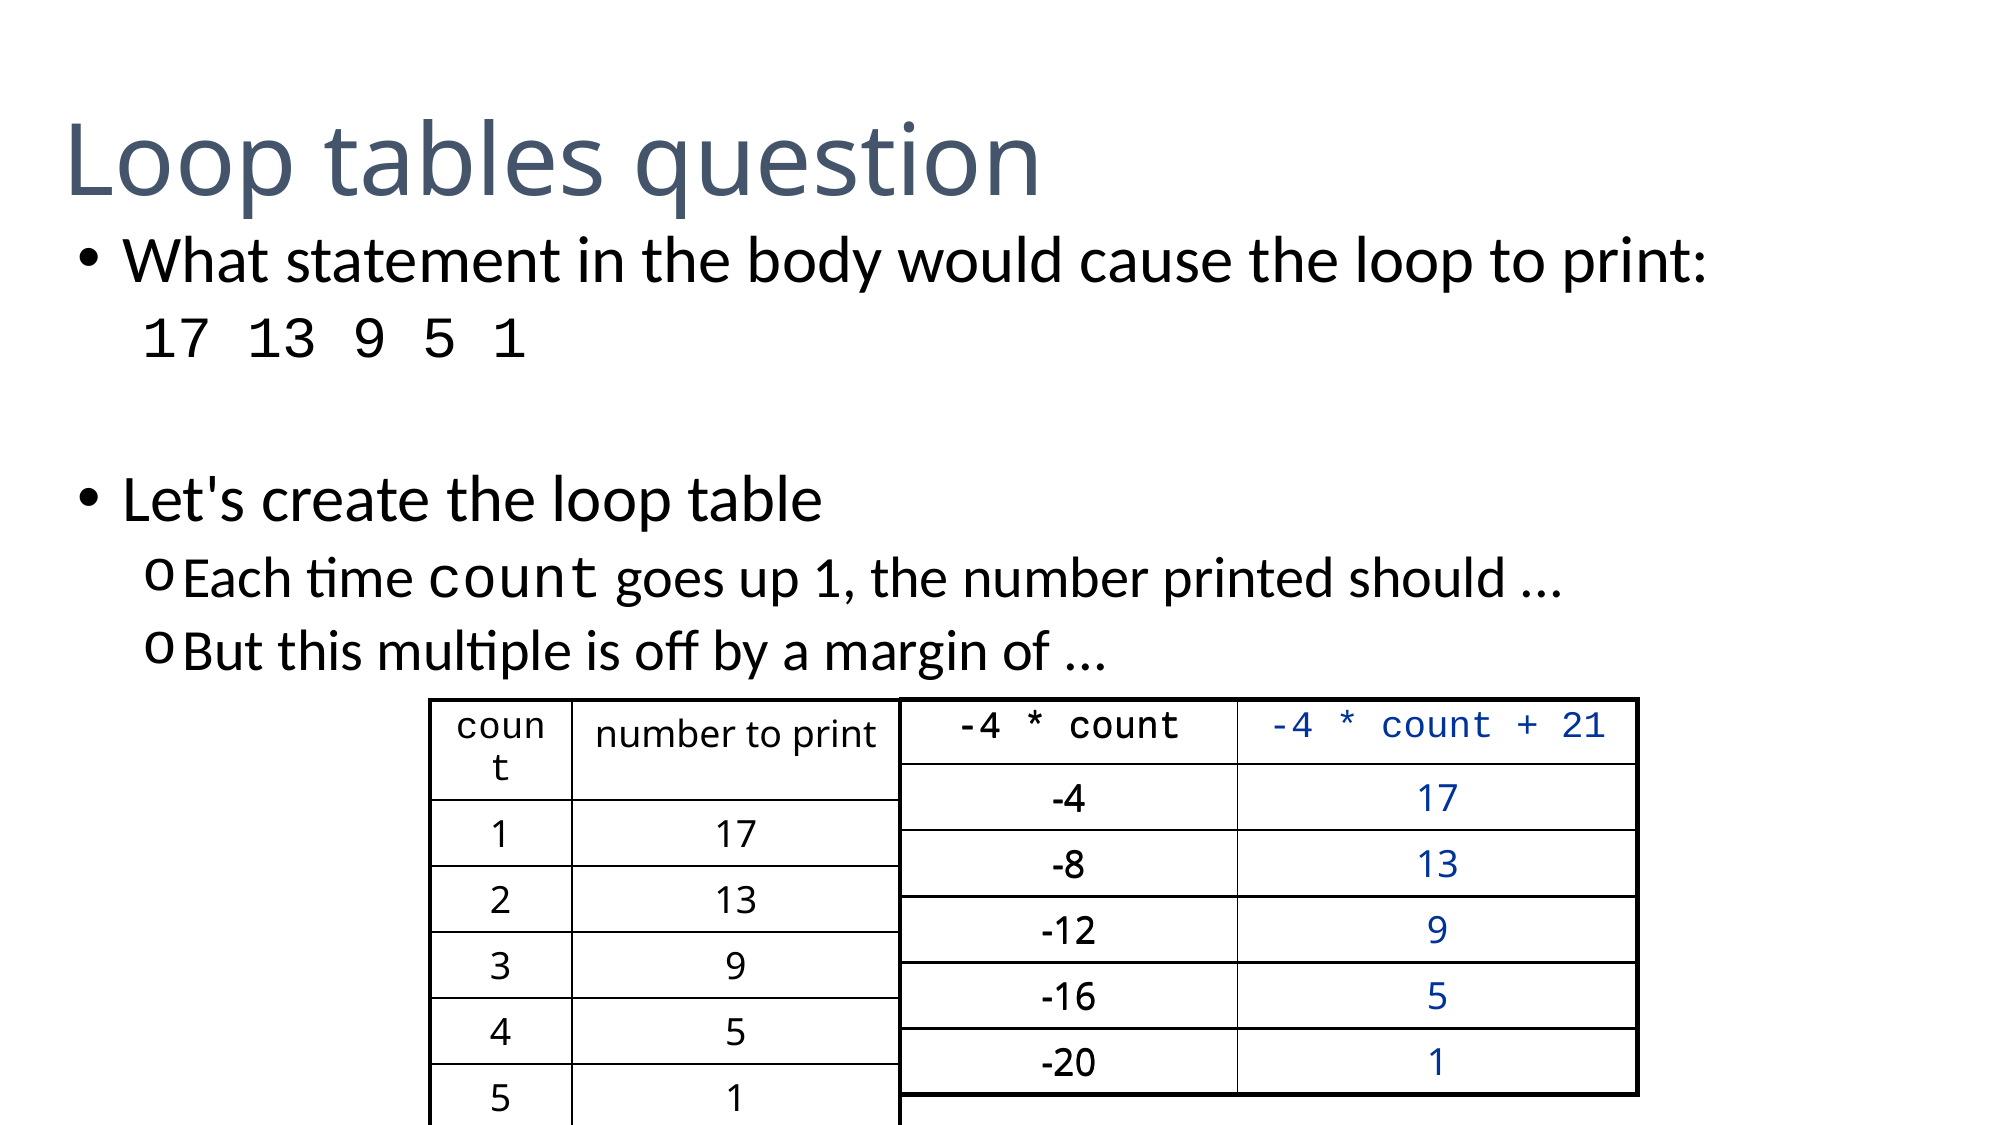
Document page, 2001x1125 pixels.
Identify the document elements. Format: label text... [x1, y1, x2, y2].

table_cell 13 [573, 867, 898, 931]
table_cell 5 [573, 999, 898, 1063]
table_cell [1238, 1029, 1635, 1093]
table_header [901, 702, 1237, 763]
table_header count [432, 702, 571, 799]
table_cell [901, 963, 1237, 1028]
table_cell 5 [432, 1065, 571, 1125]
table_cell 1 [573, 1065, 898, 1125]
table_cell [1238, 897, 1635, 962]
table_cell 1 [432, 801, 571, 865]
table_cell [901, 897, 1237, 962]
table_header [1238, 702, 1635, 763]
table_cell 4 [432, 999, 571, 1063]
table_header number to print [573, 702, 898, 799]
table_cell [901, 831, 1237, 895]
table_cell 2 [432, 867, 571, 931]
table_cell 9 [573, 933, 898, 997]
table_cell [1238, 963, 1635, 1028]
table_cell [901, 765, 1237, 829]
table_cell 3 [432, 933, 571, 997]
table_cell 17 [573, 801, 898, 865]
table_cell [1238, 765, 1635, 829]
list What statement in the body would cause the loop to print: 17 13 9 5 1 Let's create the loop table Each time count goes up 1, the number printed should ... But this multiple is off by a margin of ... [62, 217, 1938, 1067]
table_cell [901, 1029, 1237, 1093]
title Loop tables question [62, 0, 1938, 217]
table_cell [1238, 831, 1635, 895]
